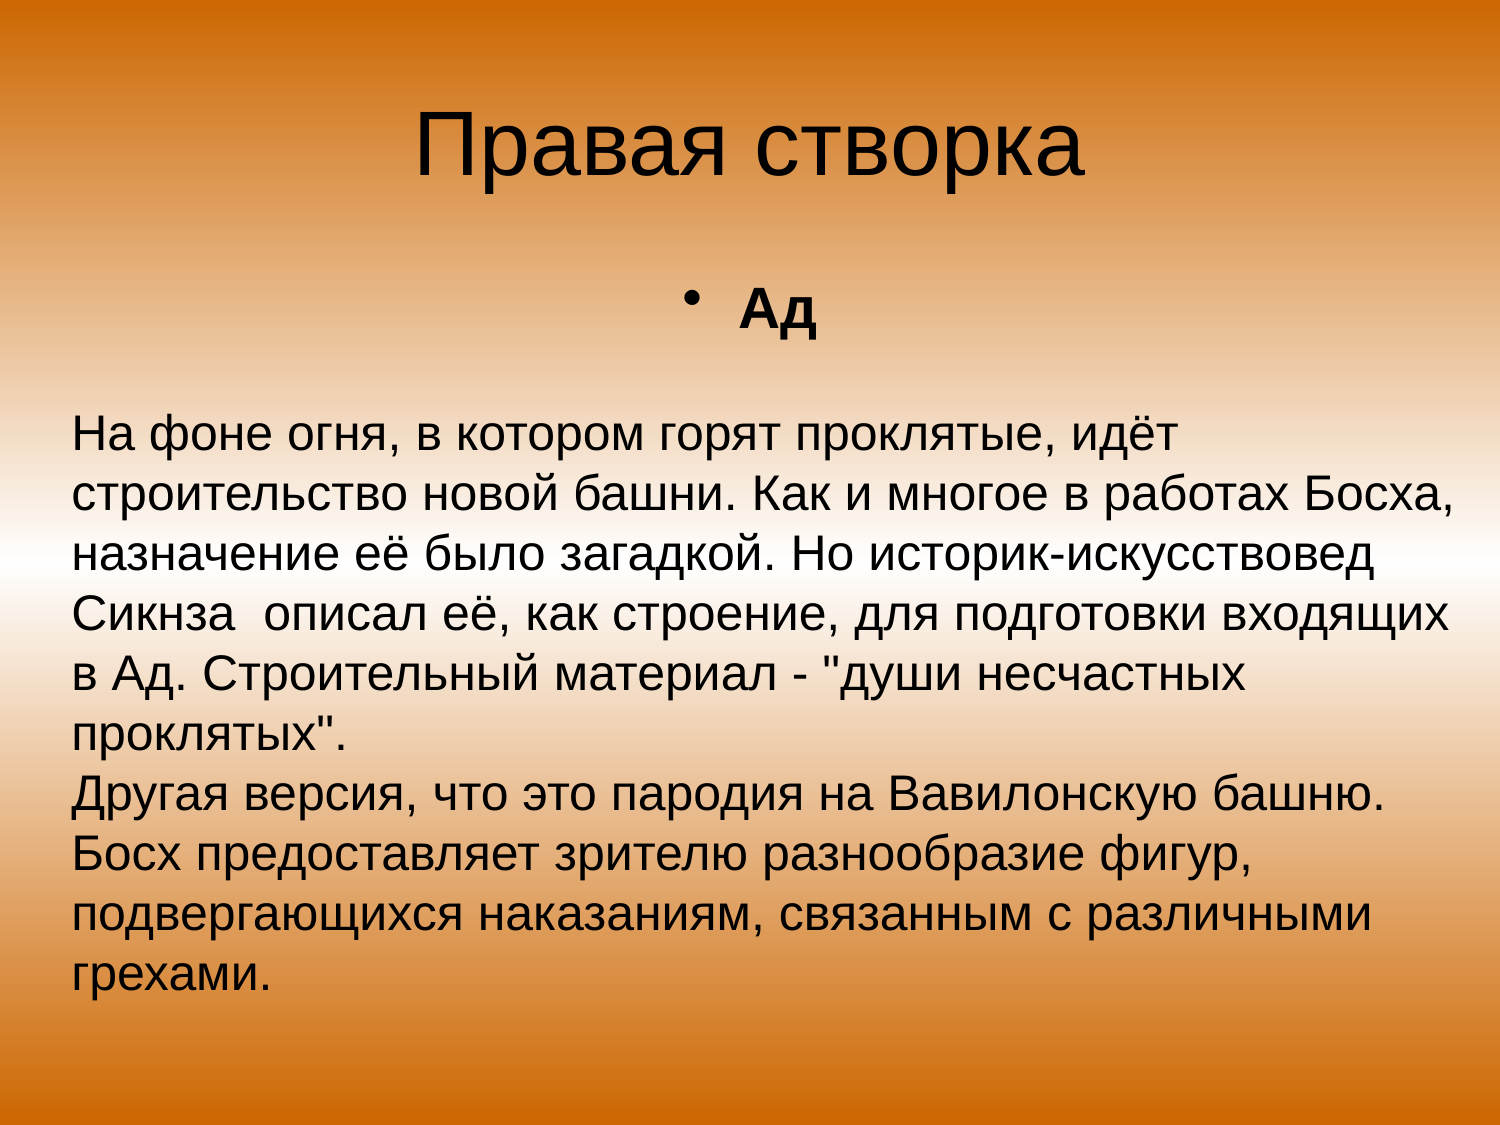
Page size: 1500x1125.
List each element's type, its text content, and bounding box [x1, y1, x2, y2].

title Правая створка [74, 44, 1426, 233]
list Ад На фоне огня, в котором горят проклятые, идёт строительство новой башни. Как и многое в работах Босха, назначение её было загадкой. Но историк-искусствовед Сикнза описал её, как строение, для подготовки входящих в Ад. Строительный материал - "души несчастных проклятых". Другая версия, что это пародия на Вавилонскую башню. Босх предоставляет зрителю разнообразие фигур, подвергающихся наказаниям, связанным с различными грехами. [0, 262, 1500, 1006]
